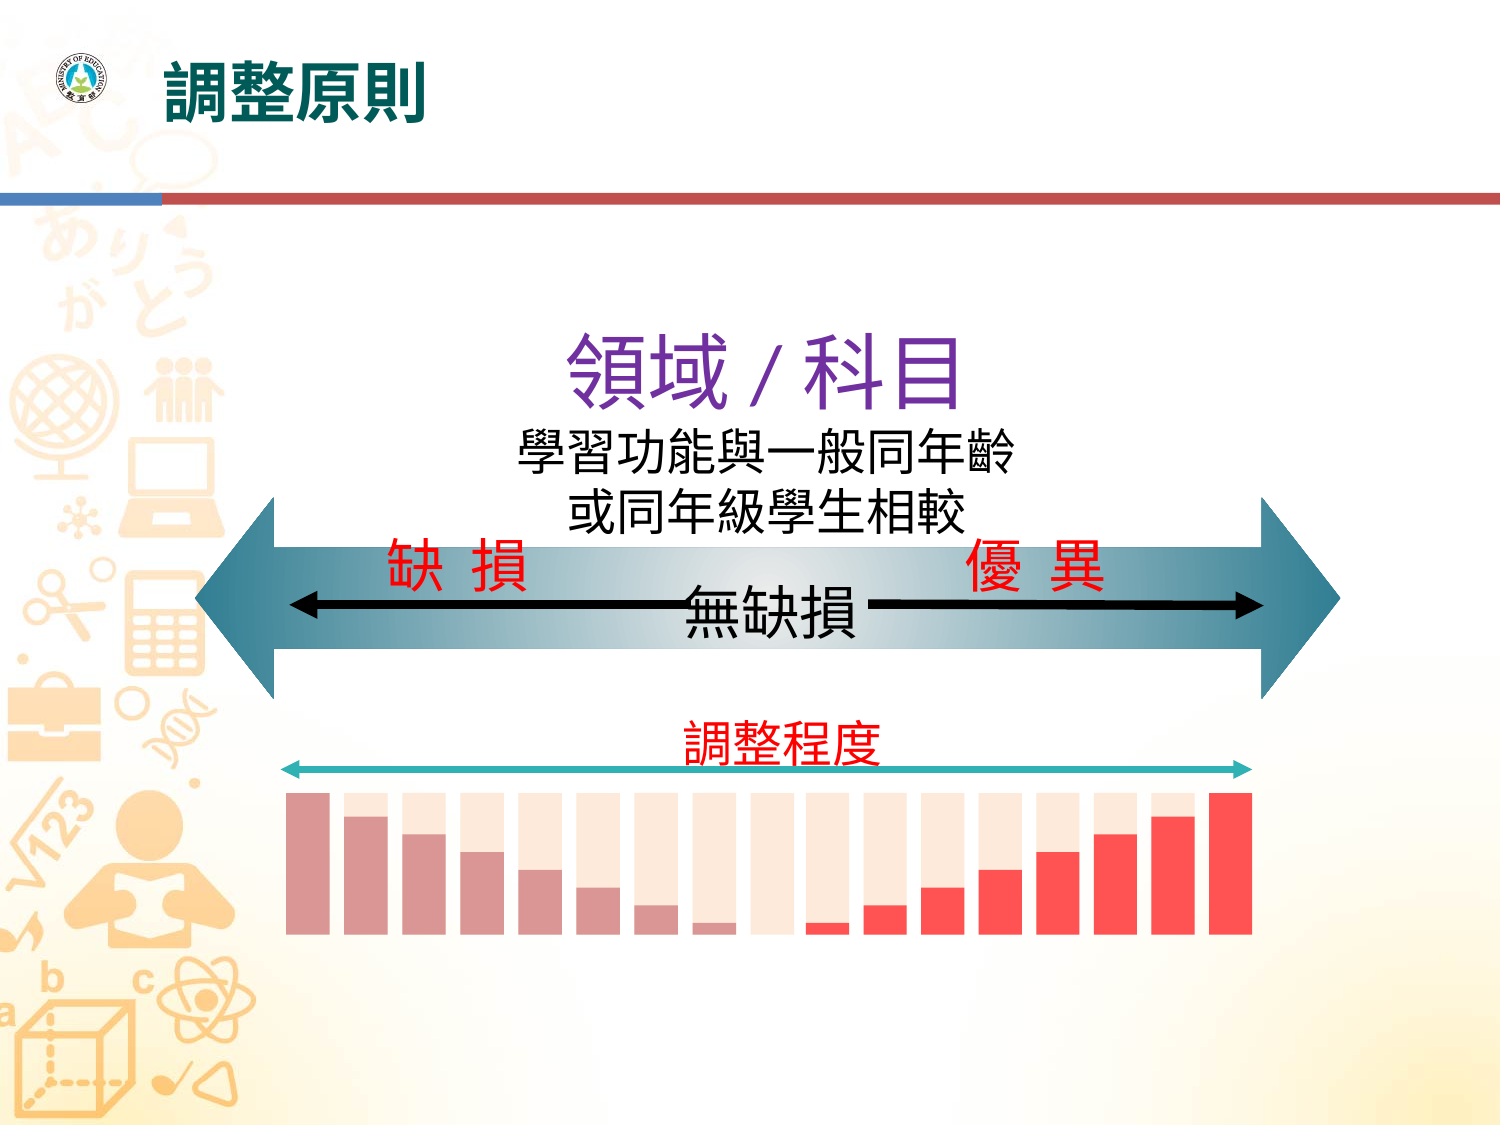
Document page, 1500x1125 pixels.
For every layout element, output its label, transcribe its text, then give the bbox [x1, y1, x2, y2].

text_box [164, 191, 1500, 207]
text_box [194, 227, 1341, 935]
text_box [0, 191, 164, 208]
picture [0, 207, 1500, 1125]
text_box 調整原則 [147, 43, 1500, 139]
picture [0, 0, 1500, 191]
